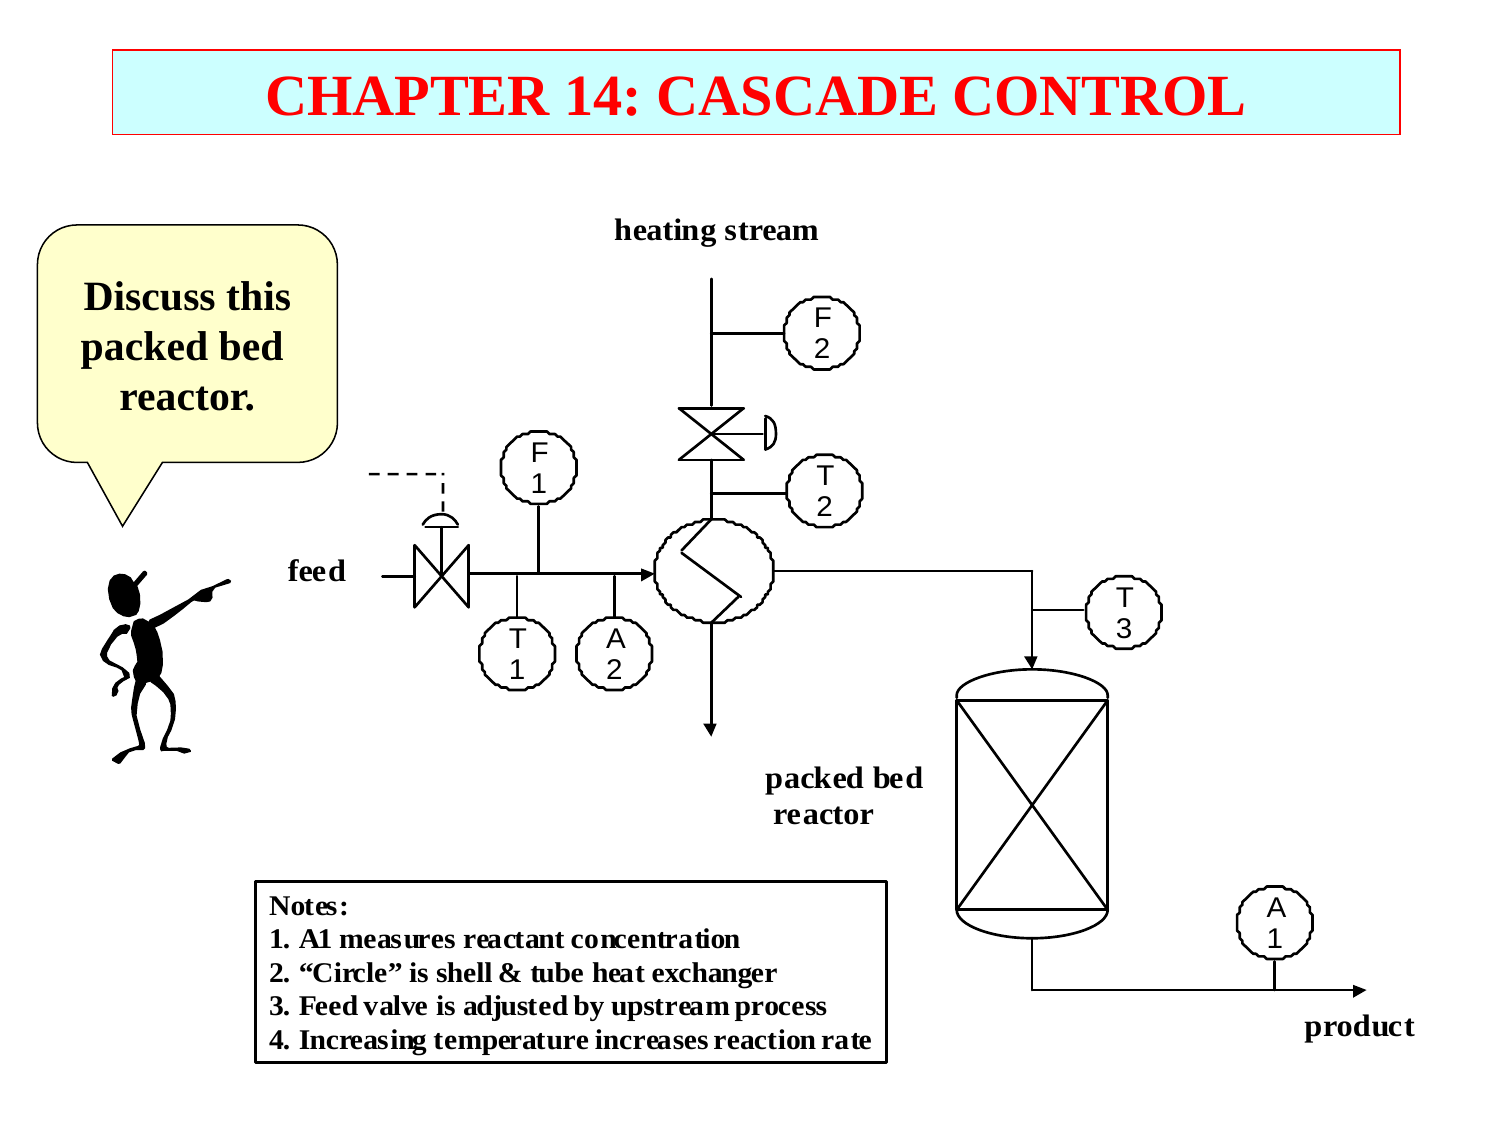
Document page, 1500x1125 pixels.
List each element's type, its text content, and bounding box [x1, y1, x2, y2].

text_box CHAPTER 14: CASCADE CONTROL [112, 50, 1400, 135]
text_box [212, 162, 1500, 1088]
text_box Discuss this packed bed reactor. [37, 224, 207, 527]
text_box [99, 562, 216, 765]
